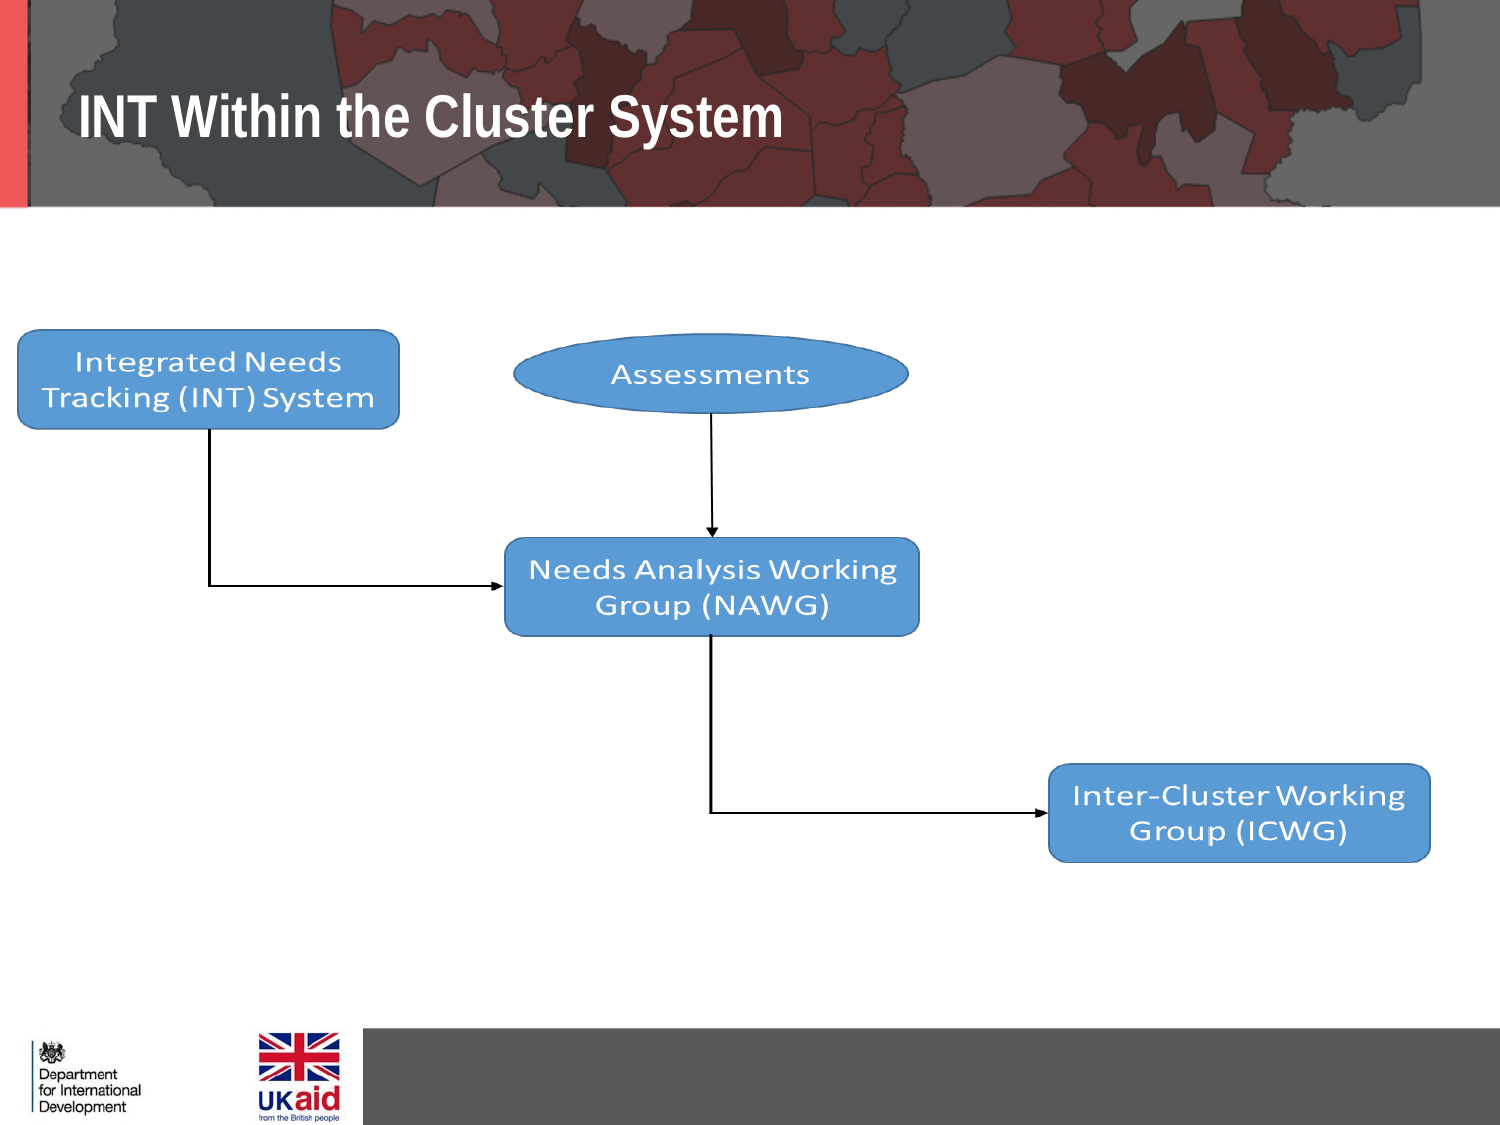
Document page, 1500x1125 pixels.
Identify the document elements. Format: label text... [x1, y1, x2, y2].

picture [0, 0, 1500, 1125]
title INT Within the Cluster System [63, 43, 1391, 163]
